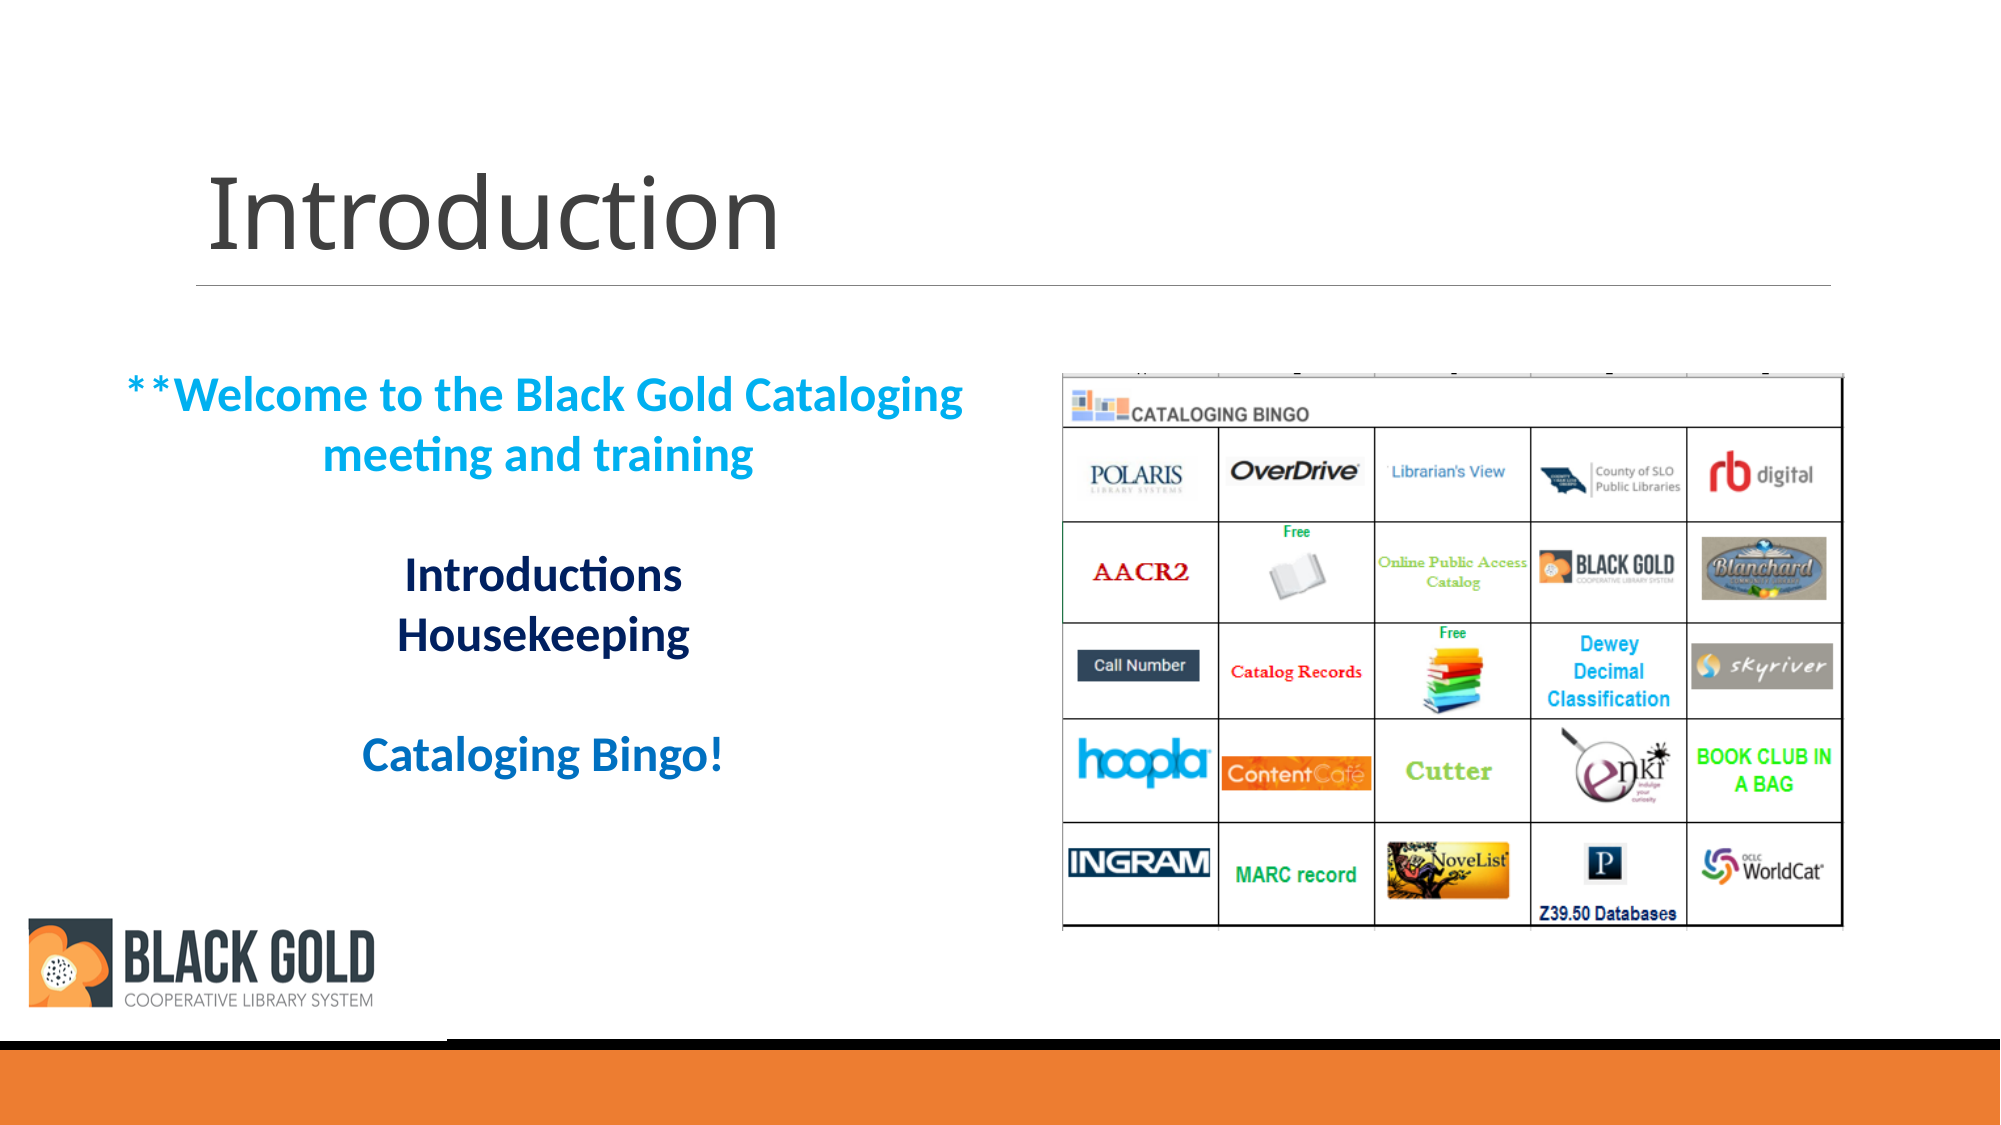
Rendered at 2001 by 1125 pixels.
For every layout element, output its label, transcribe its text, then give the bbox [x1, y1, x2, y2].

picture [1061, 373, 1845, 931]
picture [0, 903, 447, 1041]
text_box **Welcome to the Black Gold Cataloging meeting and training Introductions Housekeeping Cataloging Bingo! [25, 354, 1063, 849]
title Introduction [192, 39, 1843, 278]
